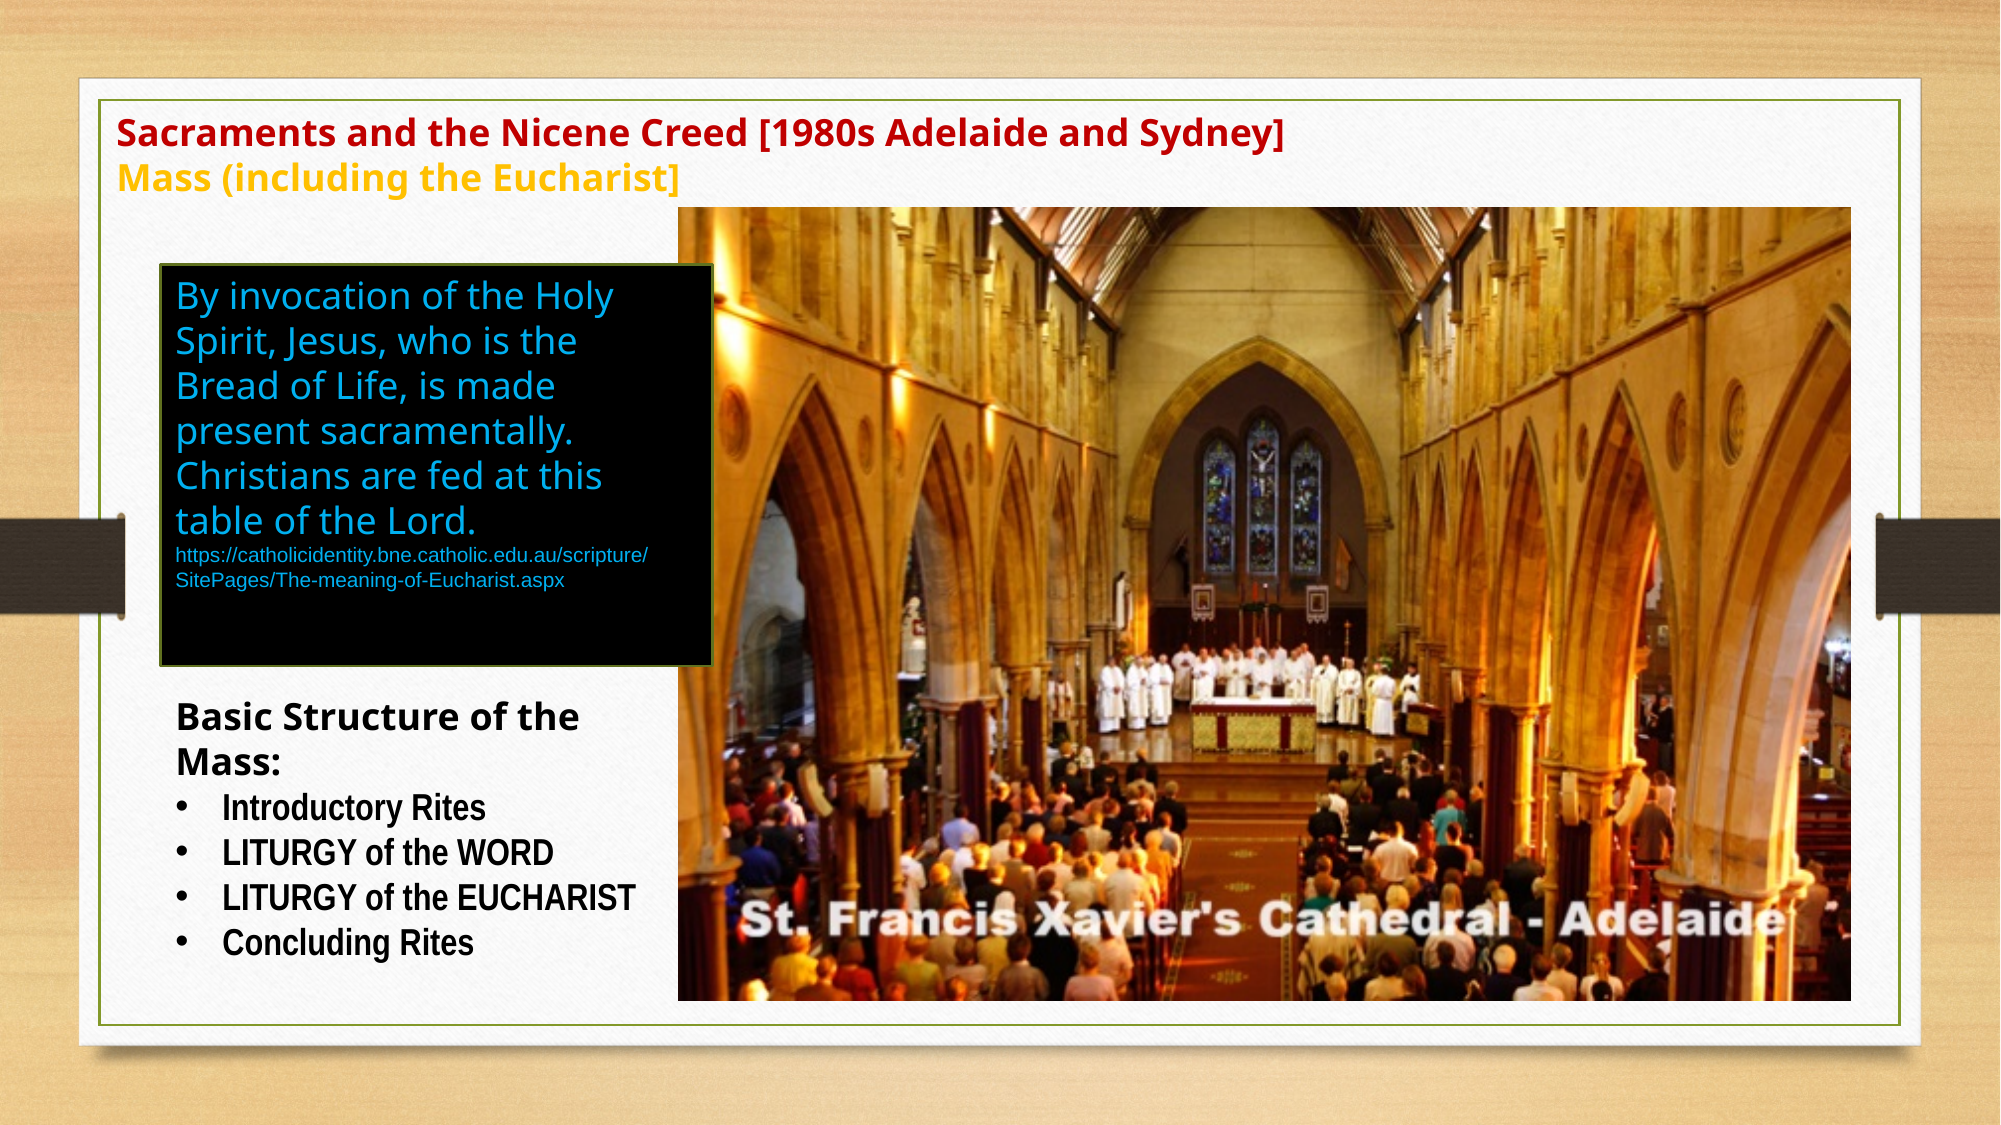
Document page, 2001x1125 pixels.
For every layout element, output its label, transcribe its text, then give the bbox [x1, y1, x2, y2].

text_box Basic Structure of the Mass: Introductory Rites LITURGY of the WORD LITURGY of the EUCHARIST Concluding Rites [160, 685, 678, 971]
text_box [159, 263, 678, 667]
text_box By invocation of the Holy Spirit, Jesus, who is the Bread of Life, is made present sacramentally. Christians are fed at this table of the Lord. https://catholicidentity.bne.catholic.edu.au/scripture/SitePages/The-meaning-of-Eucharist.aspx [160, 264, 678, 599]
text_box Sacraments and the Nicene Creed [1980s Adelaide and Sydney] Mass (including the Eucharist] [101, 101, 1805, 207]
picture [0, 0, 2001, 1125]
